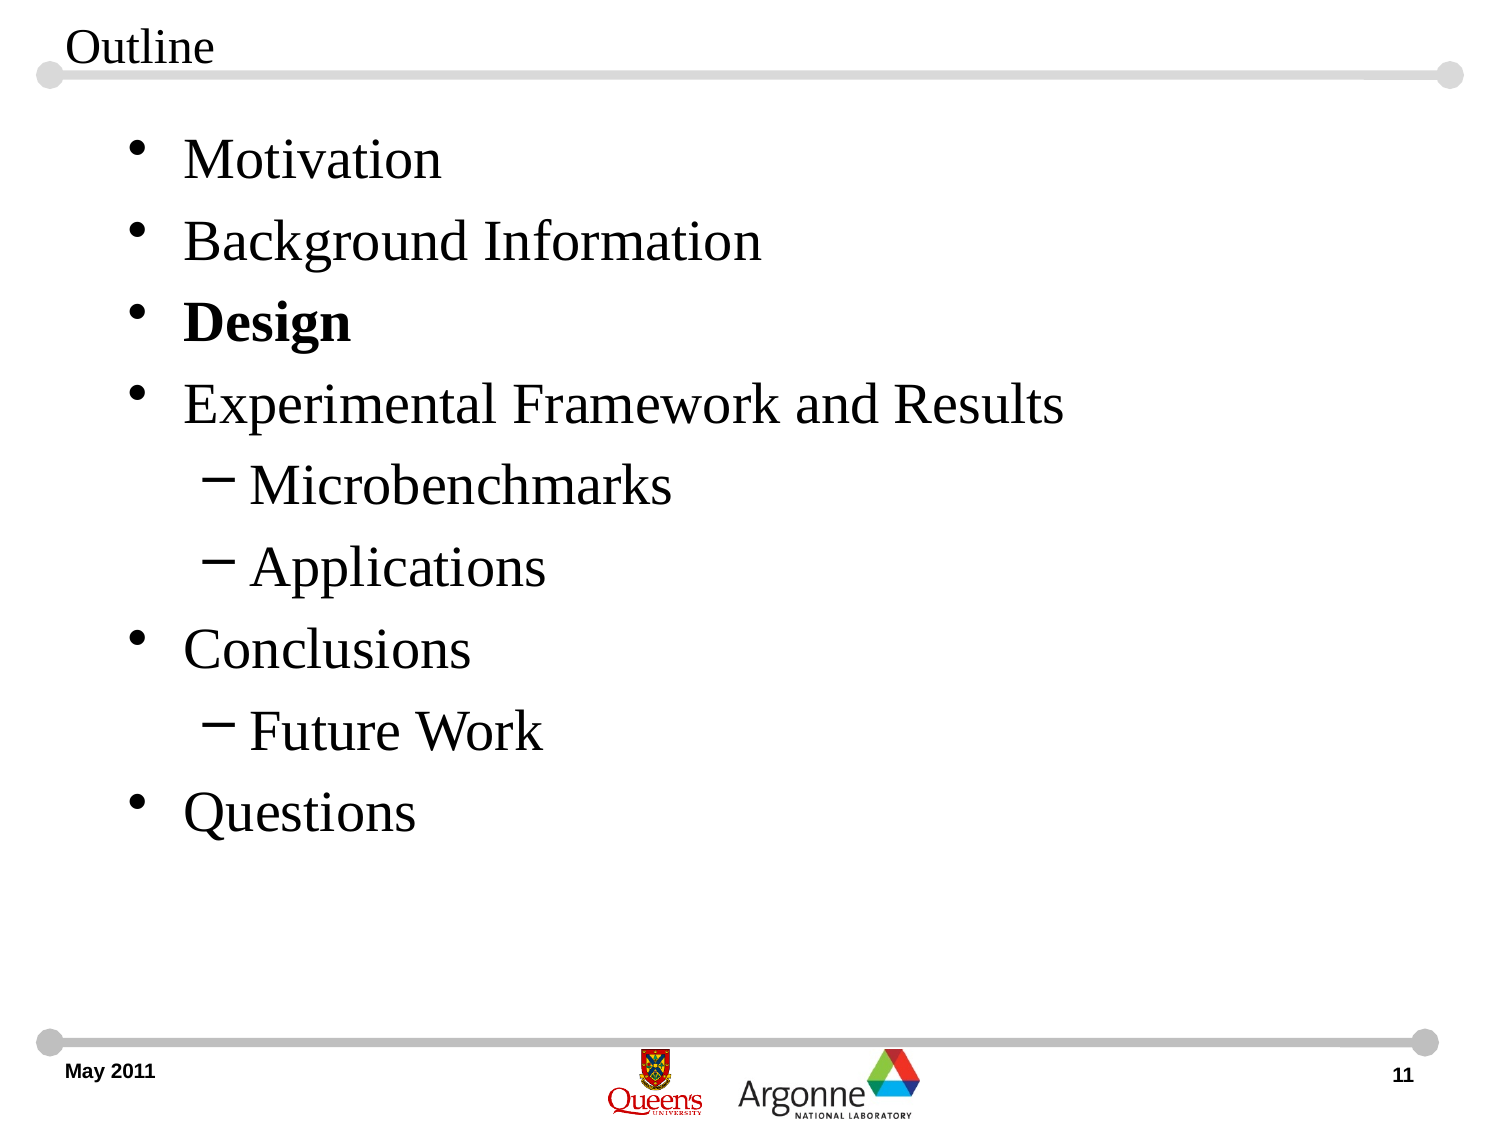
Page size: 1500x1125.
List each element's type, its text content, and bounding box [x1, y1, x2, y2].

list Motivation Background Information Design Experimental Framework and Results Microbenchmarks Applications Conclusions Future Work Questions [112, 112, 1388, 1001]
picture [738, 1049, 920, 1119]
title Outline [49, 0, 1238, 88]
picture [608, 1049, 702, 1115]
